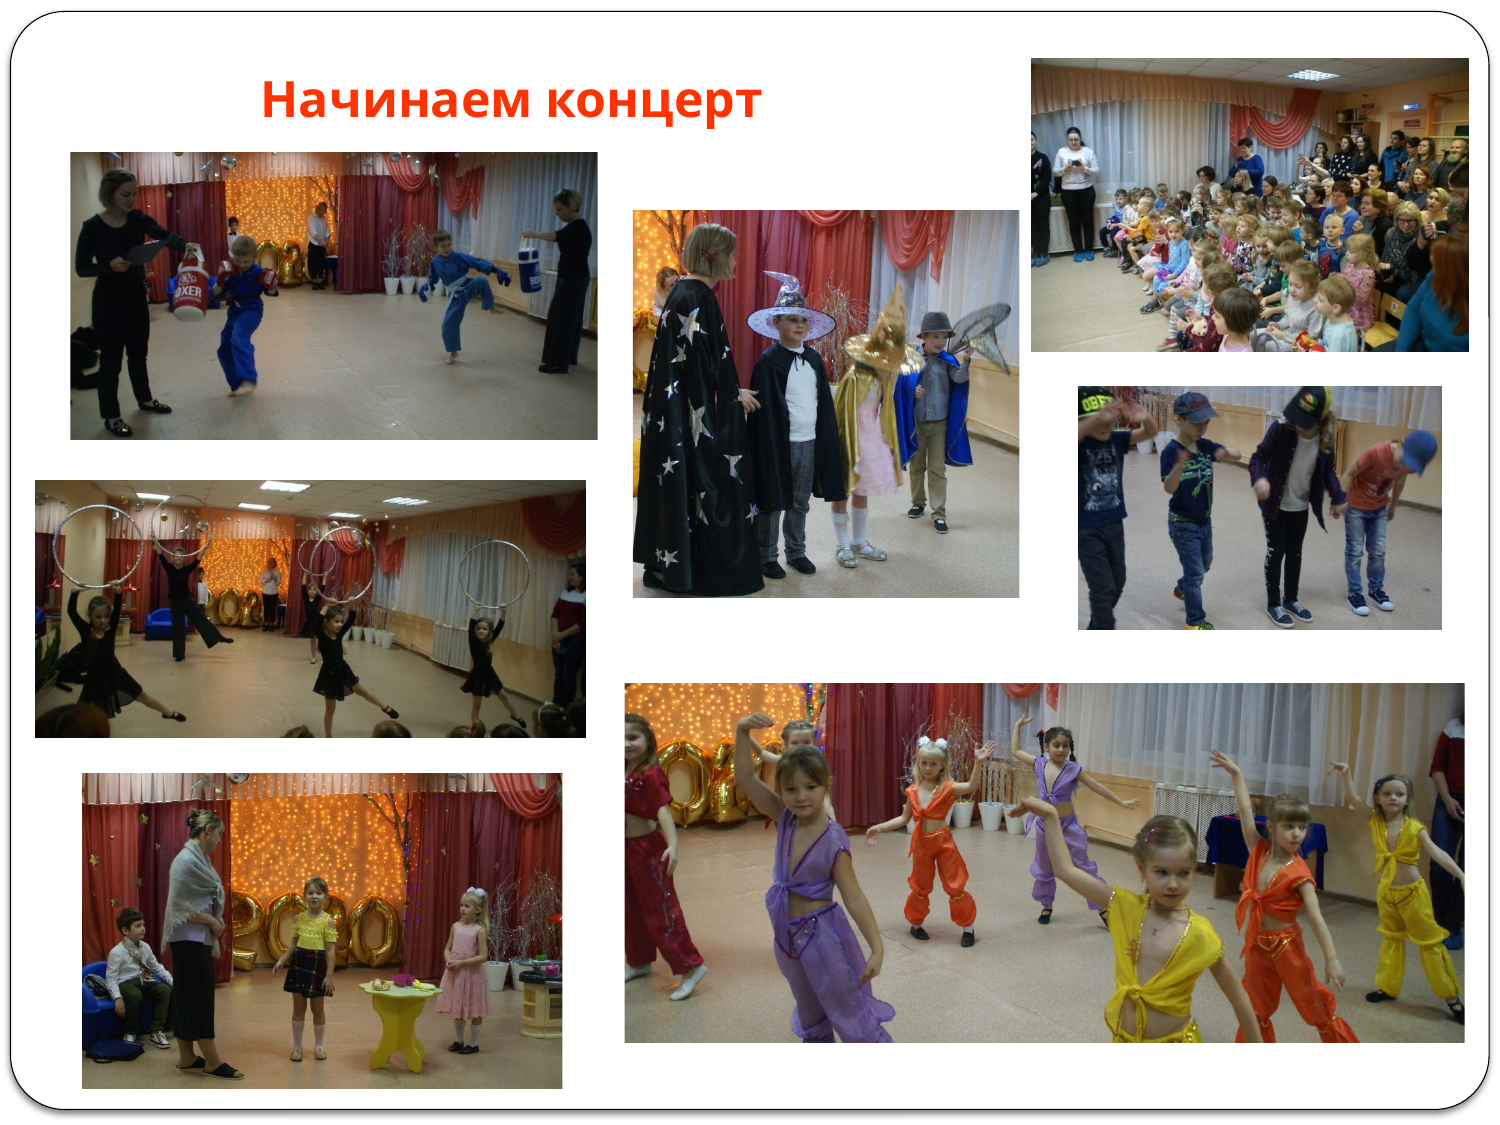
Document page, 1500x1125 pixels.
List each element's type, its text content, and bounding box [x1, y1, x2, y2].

picture [624, 682, 1466, 1044]
picture [1077, 386, 1442, 631]
title Начинаем концерт [246, 58, 964, 143]
picture [70, 152, 598, 440]
picture [632, 210, 1020, 598]
picture [81, 773, 563, 1089]
picture [34, 480, 587, 738]
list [1031, 58, 1470, 352]
